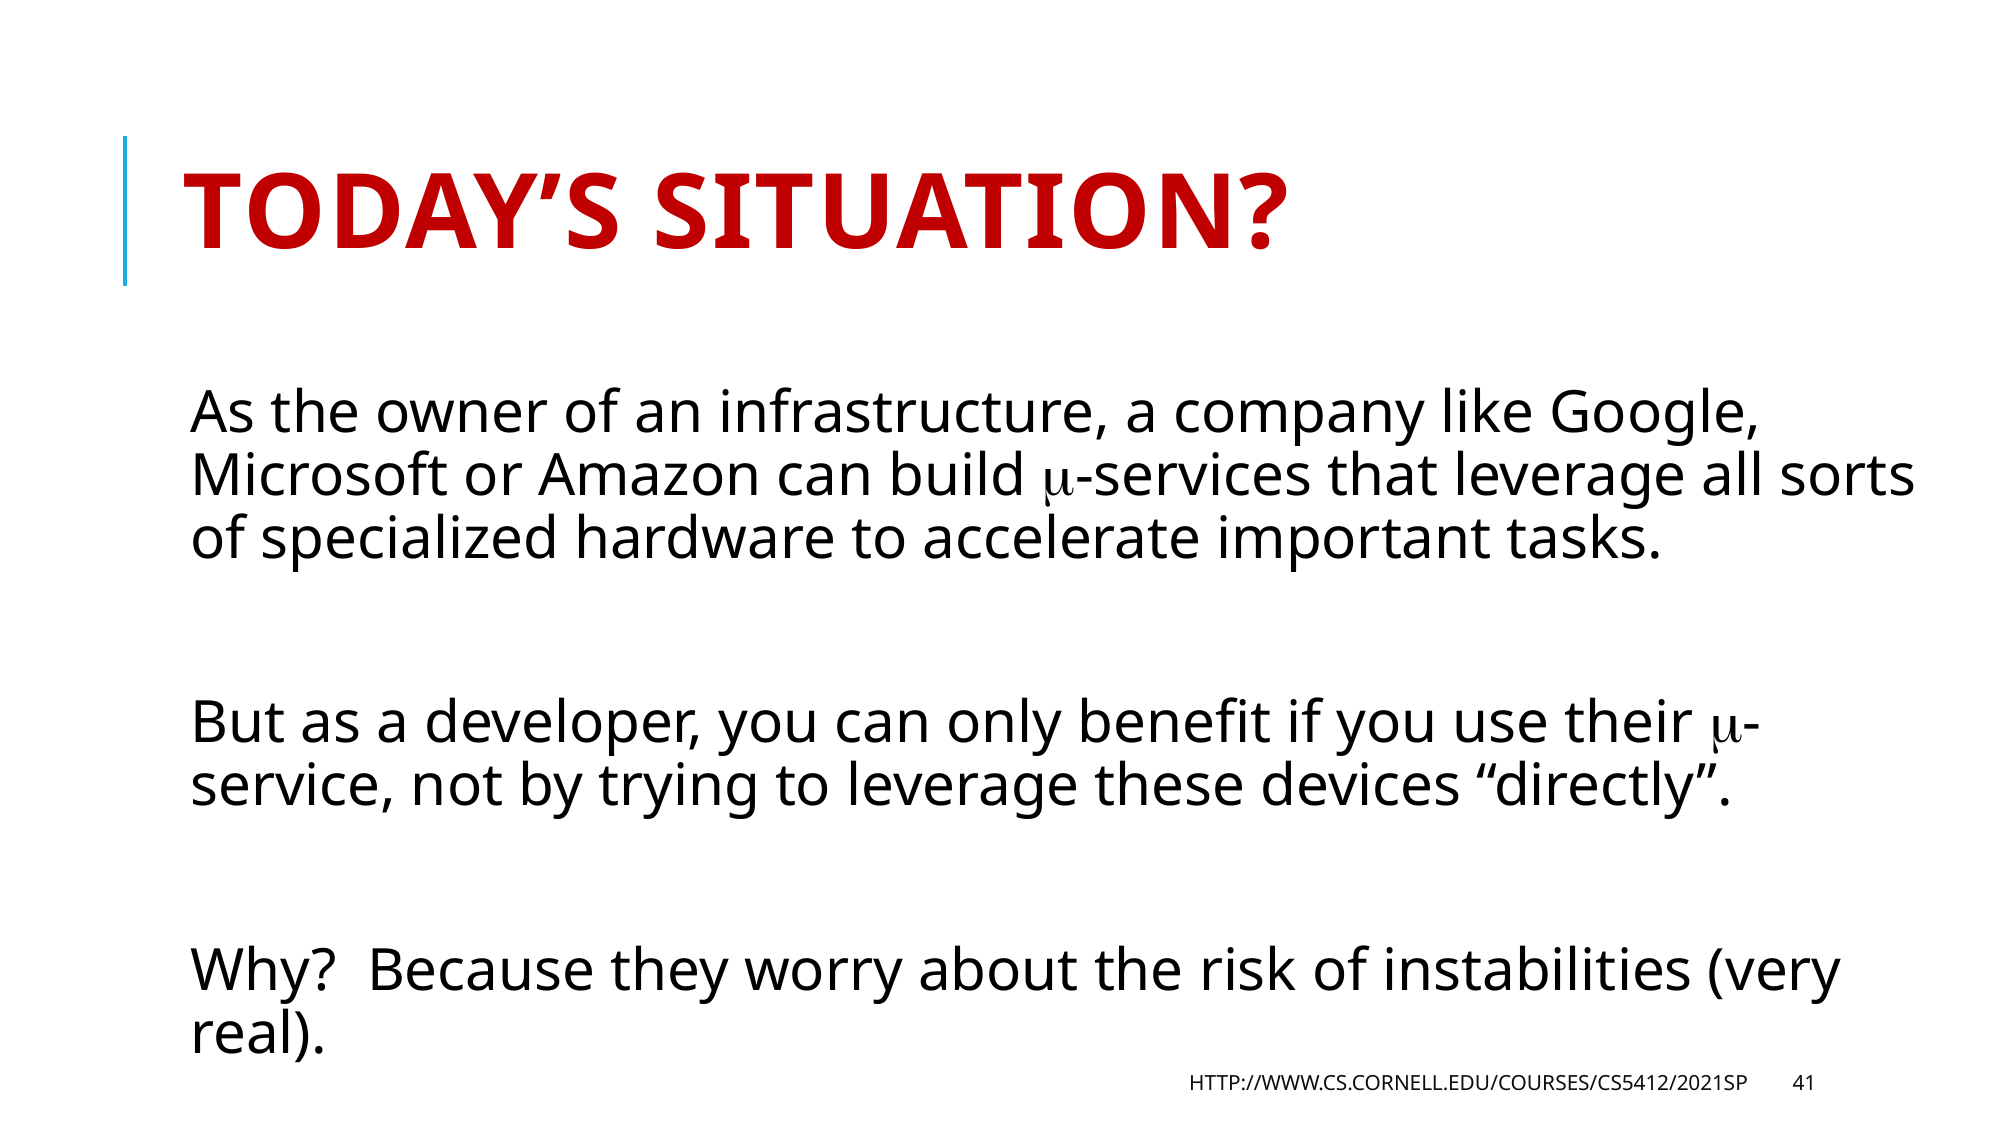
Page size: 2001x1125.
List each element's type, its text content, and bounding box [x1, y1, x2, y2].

slide_number 41 [1777, 1061, 1938, 1107]
list As the owner of an infrastructure, a company like Google, Microsoft or Amazon can build -services that leverage all sorts of specialized hardware to accelerate important tasks. But as a developer, you can only benefit if you use their -service, not by trying to leverage these devices “directly”. Why? Because they worry about the risk of instabilities (very real). [168, 375, 1938, 1035]
title Today’s Situation? [168, 96, 1938, 342]
footer http://www.cs.cornell.edu/courses/cs5412/2021sp [794, 1061, 1763, 1107]
